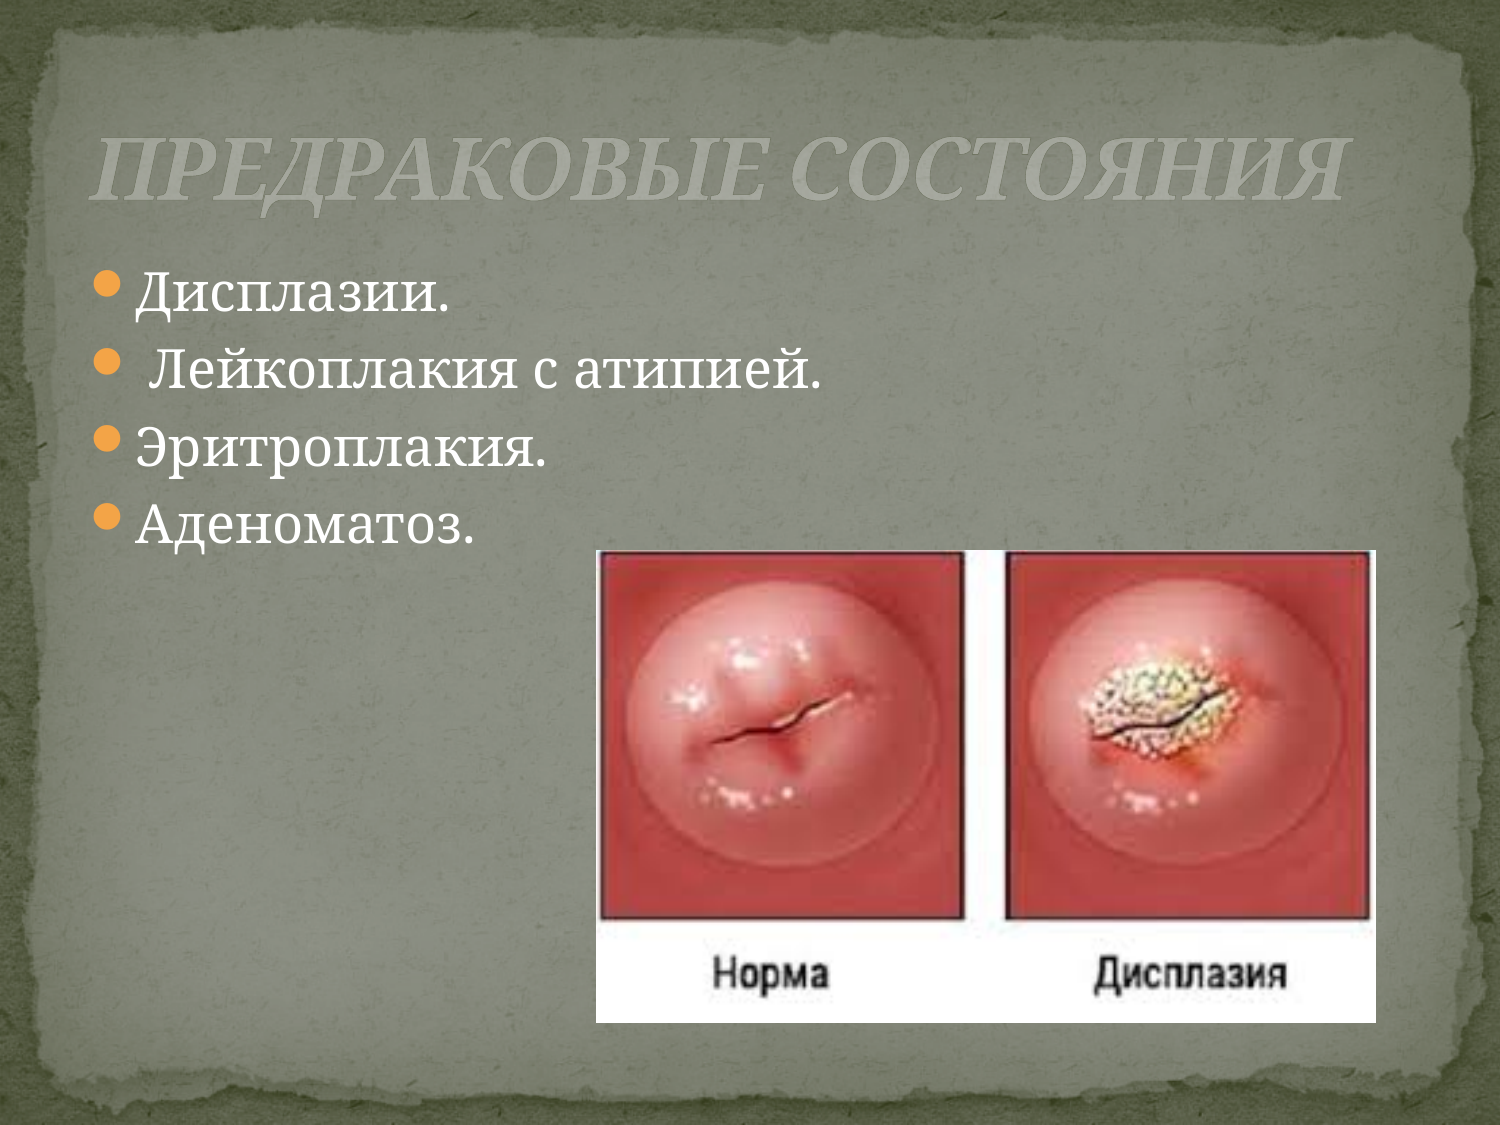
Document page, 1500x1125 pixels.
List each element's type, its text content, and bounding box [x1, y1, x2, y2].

picture [596, 550, 1377, 1023]
title ПРЕДРАКОВЫЕ СОСТОЯНИЯ [74, 24, 1425, 225]
list Дисплазии. Лейкоплакия с атипией. Эритроплакия. Аденоматоз. [75, 249, 1425, 1000]
